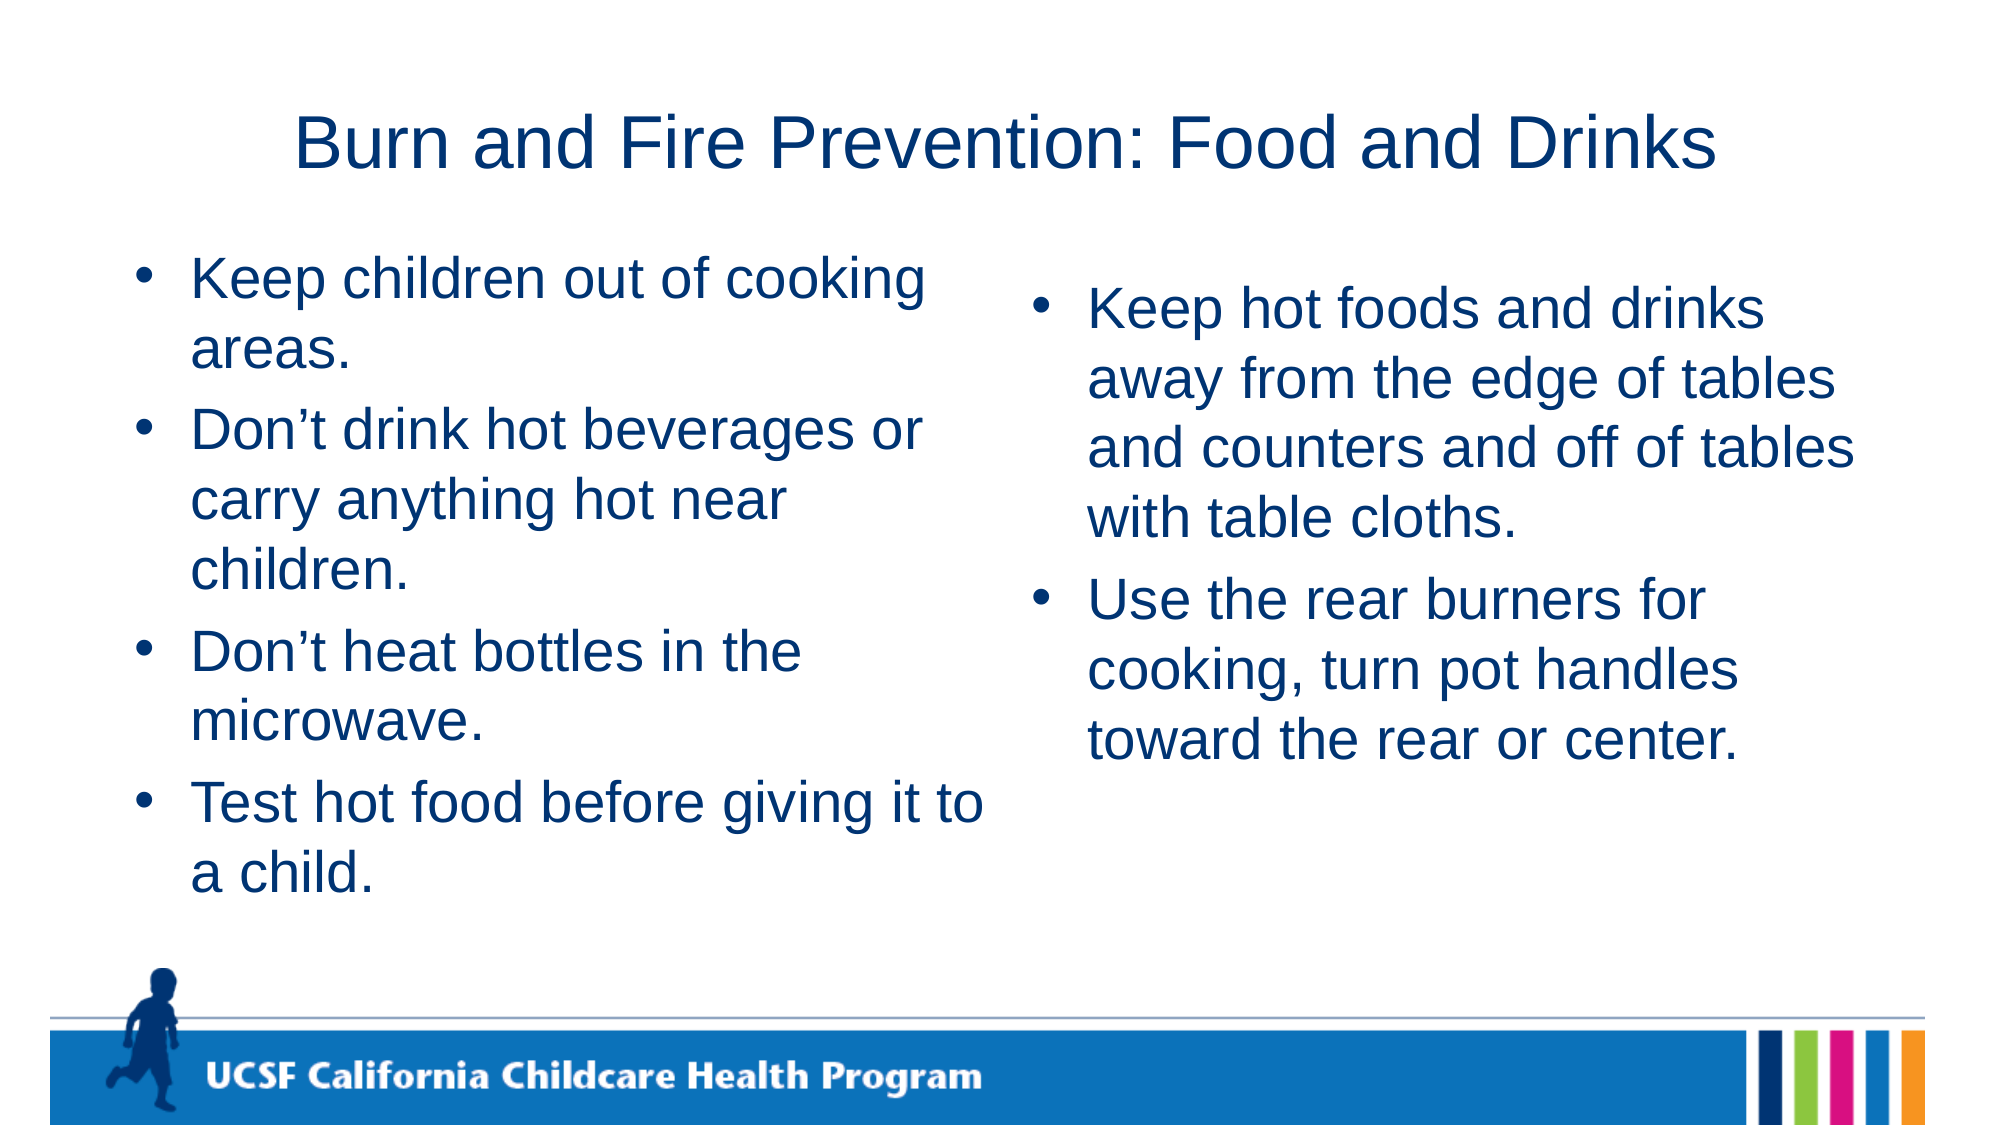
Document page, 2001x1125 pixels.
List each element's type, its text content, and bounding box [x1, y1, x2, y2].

title Burn and Fire Prevention: Food and Drinks [262, 45, 1750, 233]
list Keep hot foods and drinks away from the edge of tables and counters and off of tables with table cloths. Use the rear burners for cooking, turn pot handles toward the rear or center. [1016, 262, 1900, 1005]
list Keep children out of cooking areas. Don’t drink hot beverages or carry anything hot near children. Don’t heat bottles in the microwave. Test hot food before giving it to a child. [119, 232, 1003, 975]
picture [50, 968, 1925, 1125]
